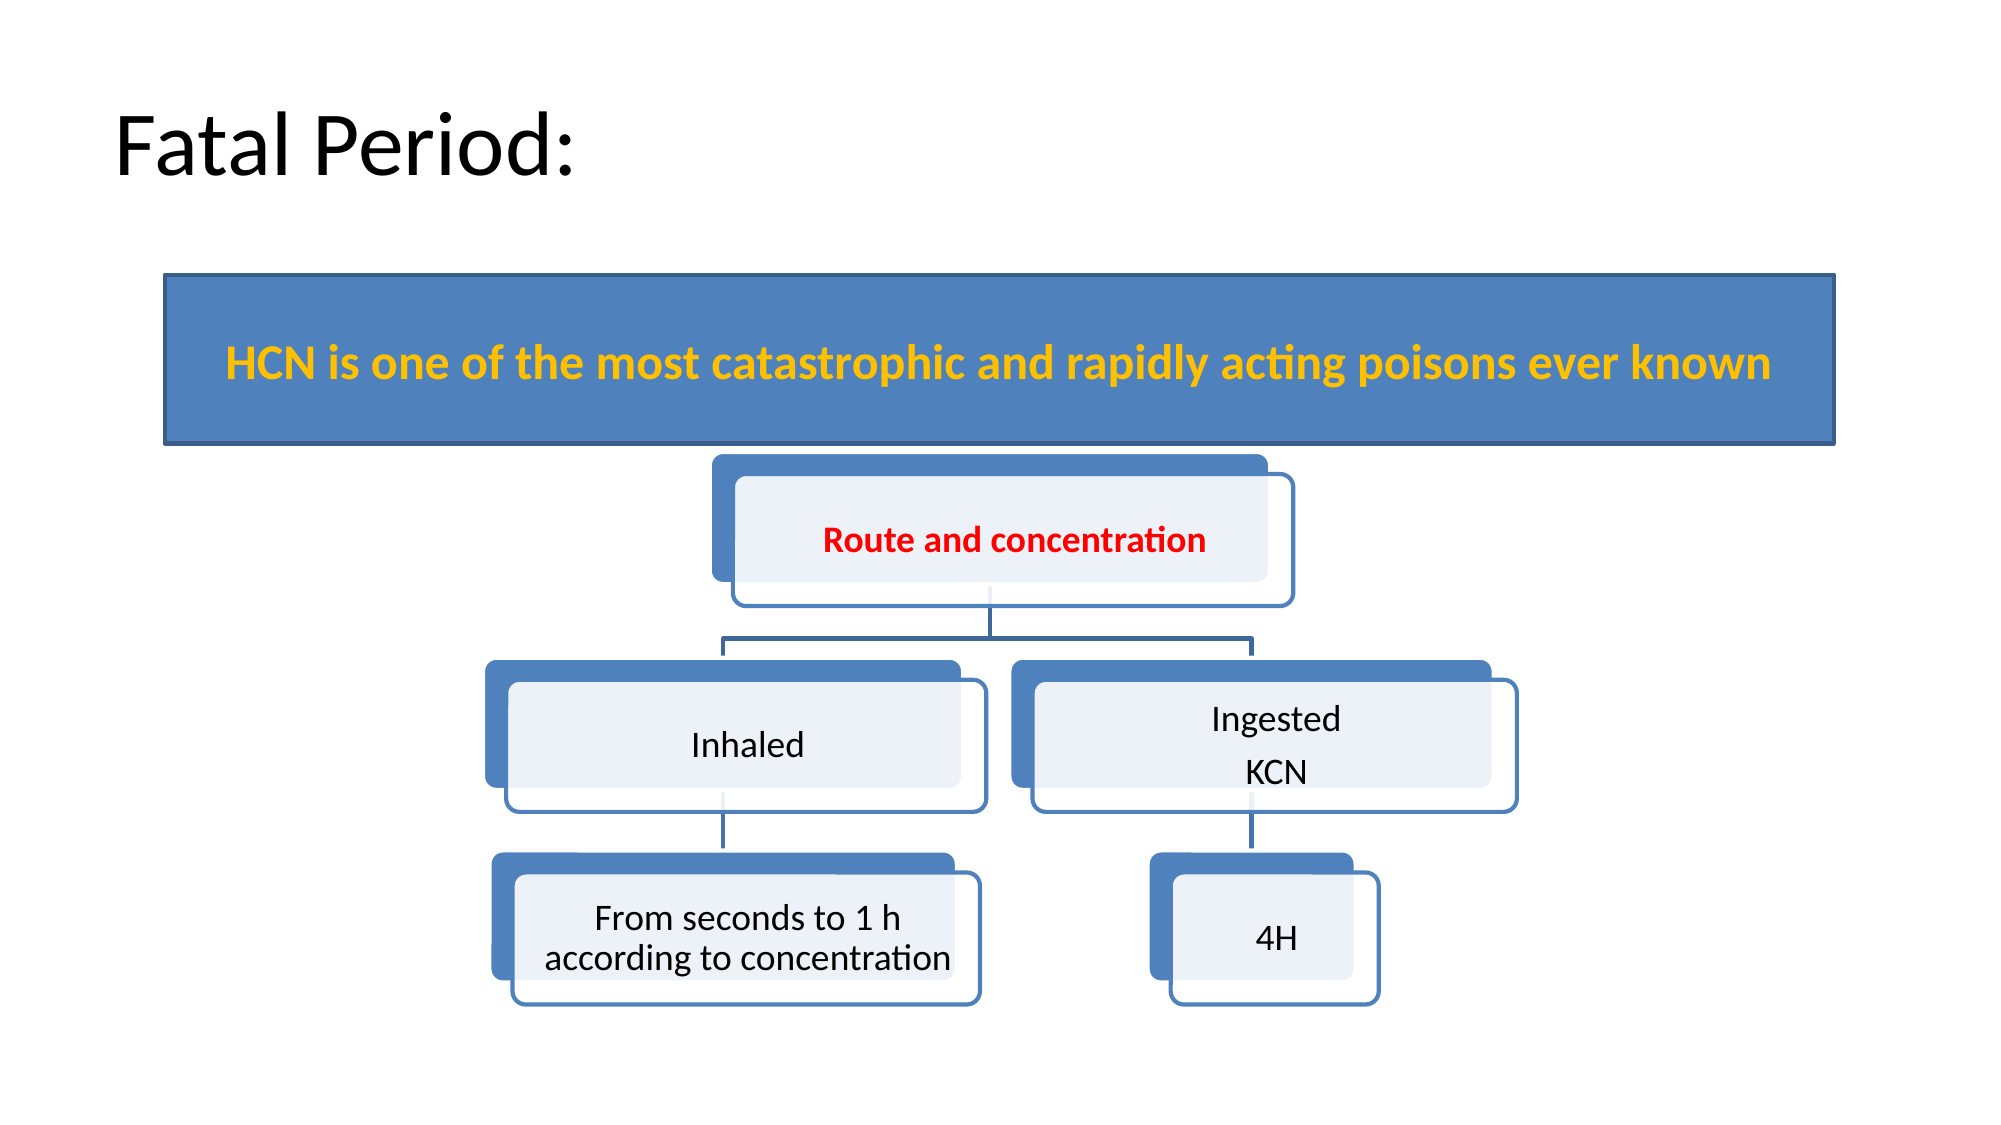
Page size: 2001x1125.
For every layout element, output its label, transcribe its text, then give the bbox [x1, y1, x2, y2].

title Fatal Period: [99, 45, 1900, 233]
text_box HCN is one of the most catastrophic and rapidly acting poisons ever known [163, 273, 1836, 446]
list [99, 464, 1901, 1006]
